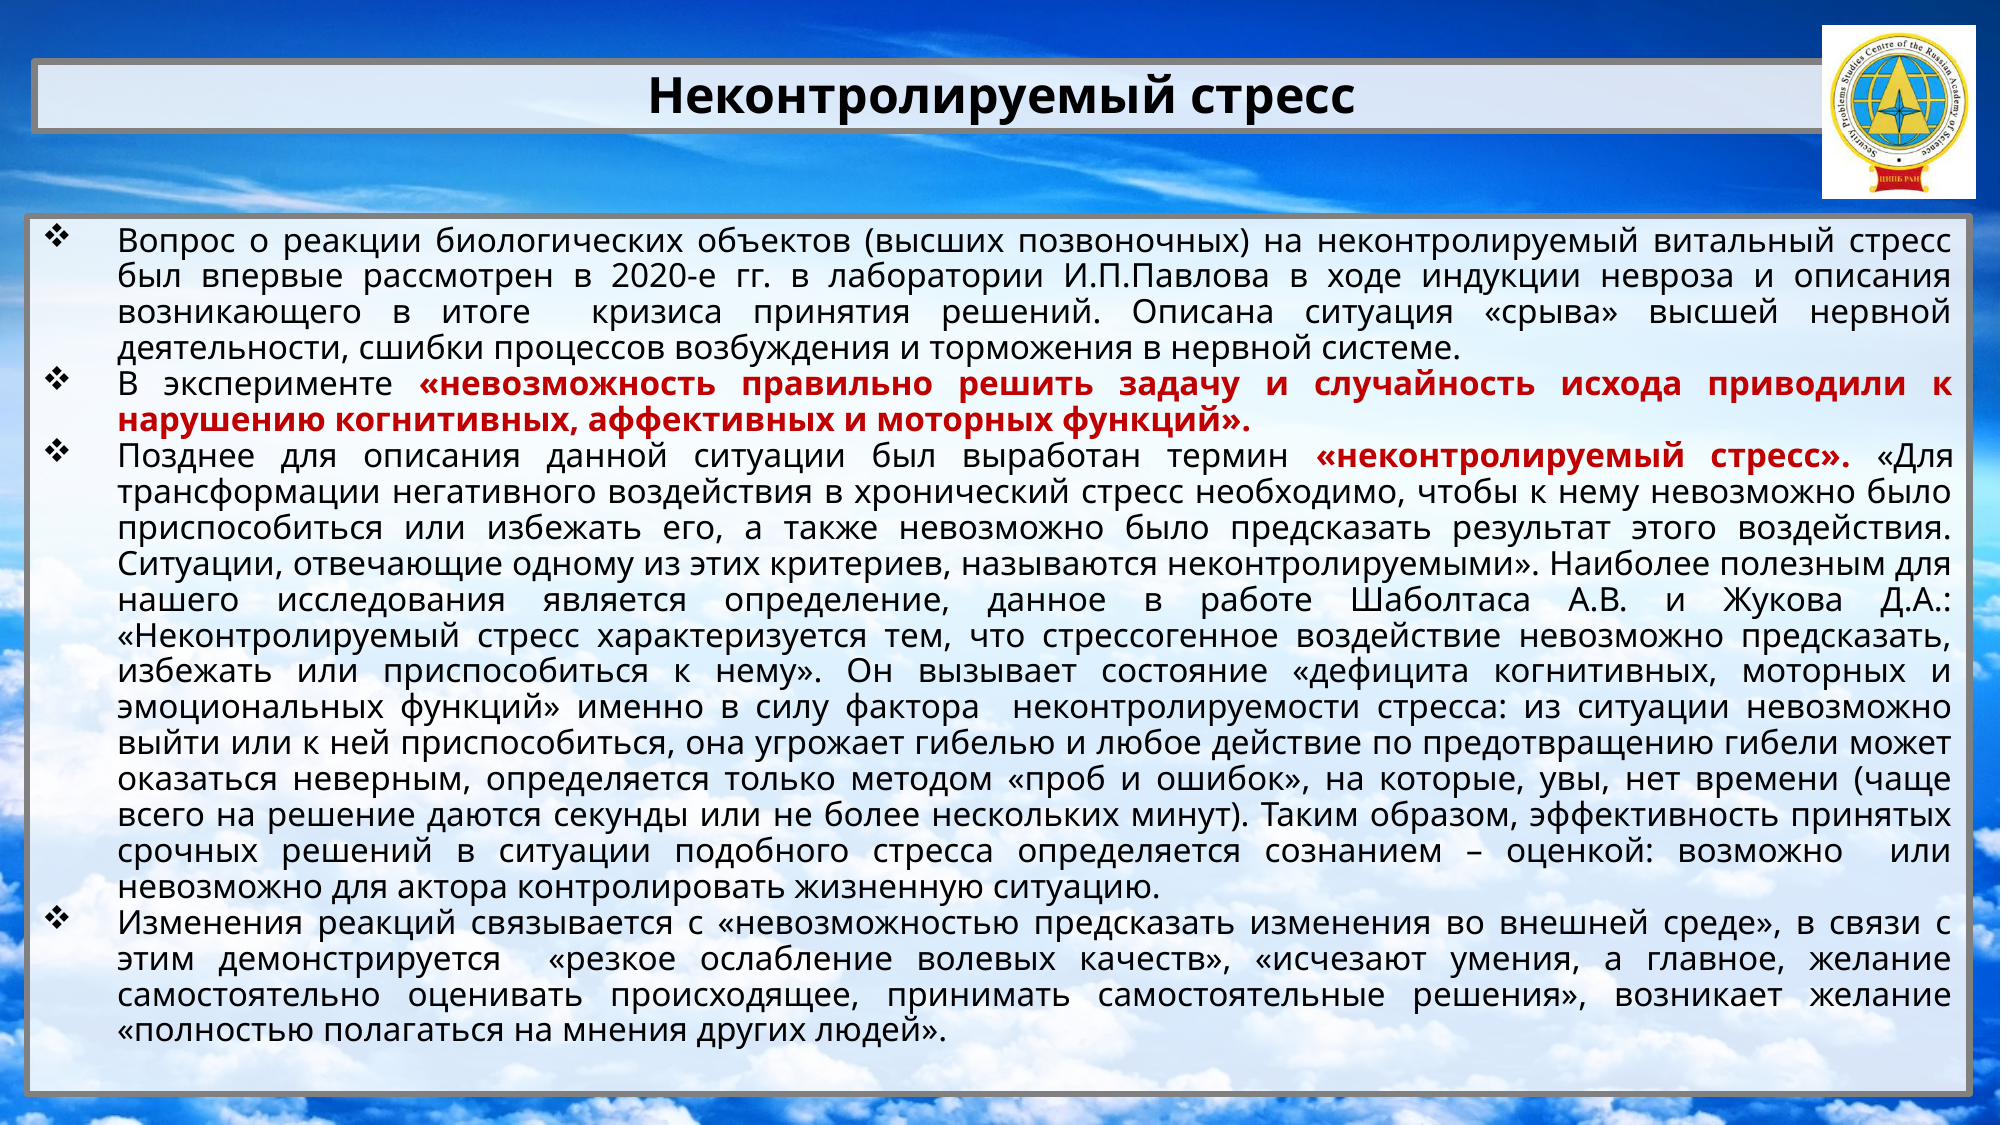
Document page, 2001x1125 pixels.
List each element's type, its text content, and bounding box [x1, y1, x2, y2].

picture [0, 0, 2000, 1125]
title Неконтролируемый стресс [31, 58, 1822, 134]
list Вопрос о реакции биологических объектов (высших позвоночных) на неконтролируемый витальный стресс был впервые рассмотрен в 2020-е гг. в лаборатории И.П.Павлова в ходе индукции невроза и описания возникающего в итоге кризиса принятия решений. Описана ситуация «срыва» высшей нервной деятельности, сшибки процессов возбуждения и торможения в нервной системе. В эксперименте «невозможность правильно решить задачу и случайность исхода приводили к нарушению когнитивных, аффективных и моторных функций». Позднее для описания данной ситуации был выработан термин «неконтролируемый стресс». «Для трансформации негативного воздействия в хронический стресс необходимо, чтобы к нему невозможно было приспособиться или избежать его, а также невозможно было предсказать результат этого воздействия. Ситуации, отвечающие одному из этих критериев, называются неконтролируемыми». Наиболее полезным для нашего исследования является определение, данное в работе Шаболтаса А.В. и Жукова Д.А.: «Неконтролируемый стресс характеризуется тем, что стрессогенное воздействие невозможно предсказать, избежать или приспособиться к нему». Он вызывает состояние «дефицита когнитивных, моторных и эмоциональных функций» именно в силу фактора неконтролируемости стресса: из ситуации невозможно выйти или к ней приспособиться, она угрожает гибелью и любое действие по предотвращению гибели может оказаться неверным, определяется только методом «проб и ошибок», на которые, увы, нет времени (чаще всего на решение даются секунды или не более нескольких минут). Таким образом, эффективность принятых срочных решений в ситуации подобного стресса определяется сознанием – оценкой: возможно или невозможно для актора контролировать жизненную ситуацию. Изменения реакций связывается с «невозможностью предсказать изменения во внешней среде», в связи с этим демонстрируется «резкое ослабление волевых качеств», «исчезают умения, а главное, желание самостоятельно оценивать происходящее, принимать самостоятельные решения», возникает желание «полностью полагаться на мнения других людей». [24, 213, 1973, 1097]
